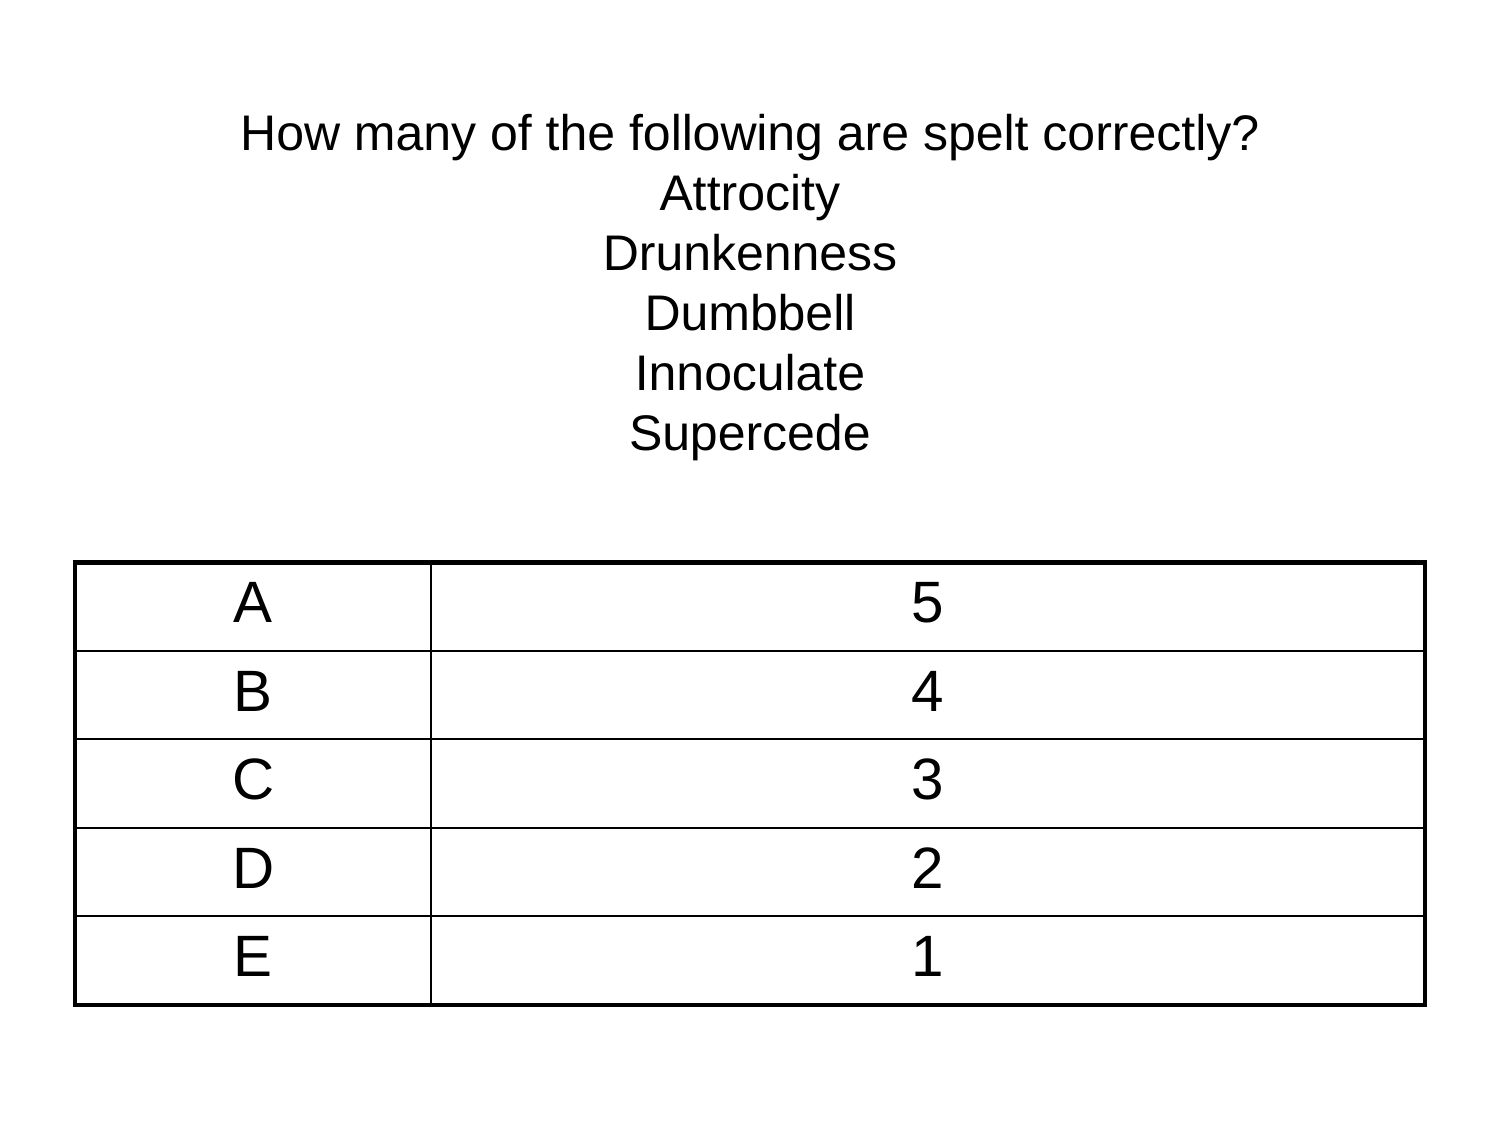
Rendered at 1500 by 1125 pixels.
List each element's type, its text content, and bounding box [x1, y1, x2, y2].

table_cell E [77, 917, 430, 1003]
table_cell C [77, 740, 430, 827]
table_header 5 [432, 565, 1423, 650]
table_cell 4 [432, 652, 1423, 738]
table_cell D [77, 829, 430, 915]
table_header A [77, 565, 430, 650]
title How many of the following are spelt correctly? Attrocity Drunkenness Dumbbell Innoculate Supercede [75, 45, 1425, 516]
table_cell 1 [432, 917, 1423, 1003]
table_cell 2 [432, 829, 1423, 915]
table_cell 3 [432, 740, 1423, 827]
table_cell B [77, 652, 430, 738]
